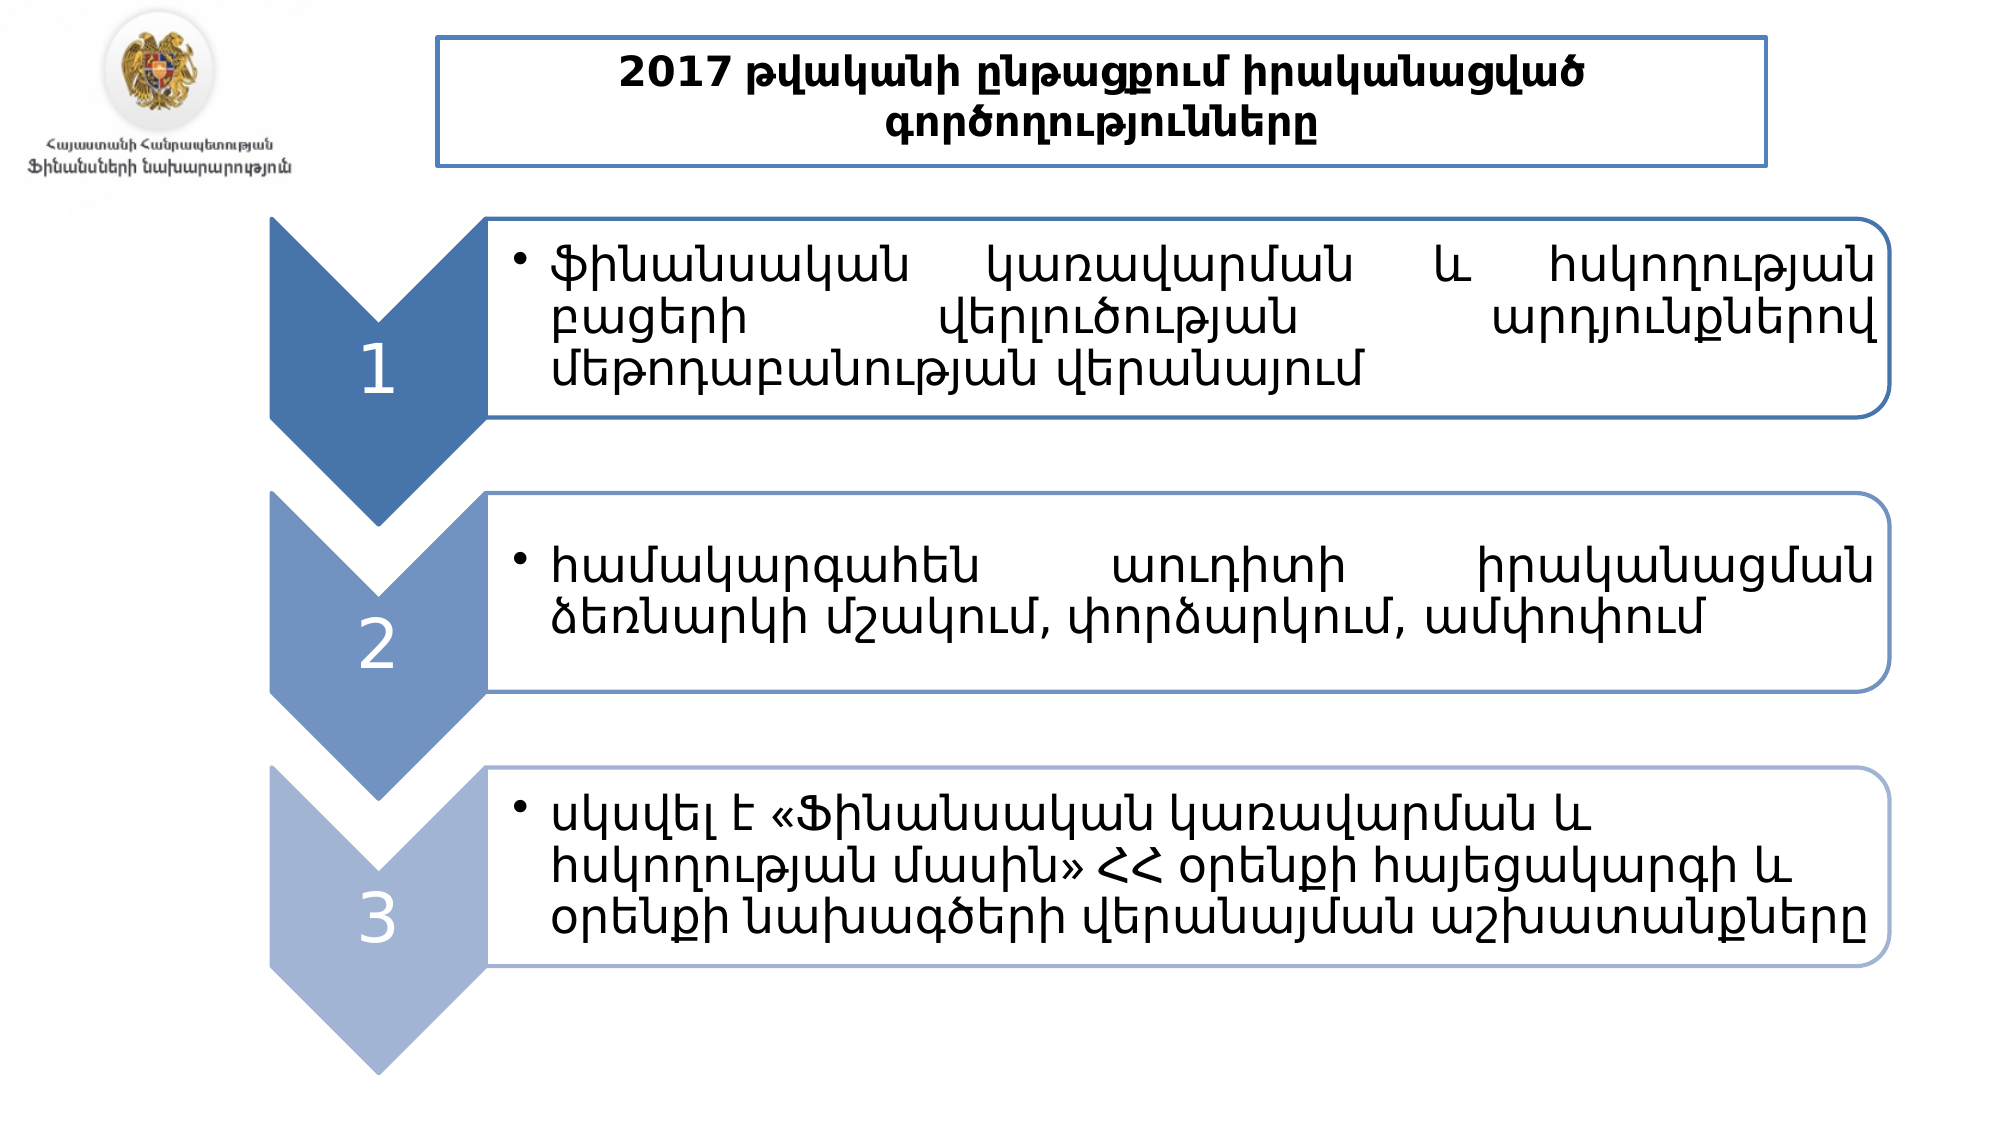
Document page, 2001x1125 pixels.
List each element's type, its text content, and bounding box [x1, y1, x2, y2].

text_box 2017 թվականի ընթացքում իրականացված գործողությունները [435, 35, 1768, 168]
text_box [271, 217, 1890, 1074]
picture [0, 0, 320, 219]
